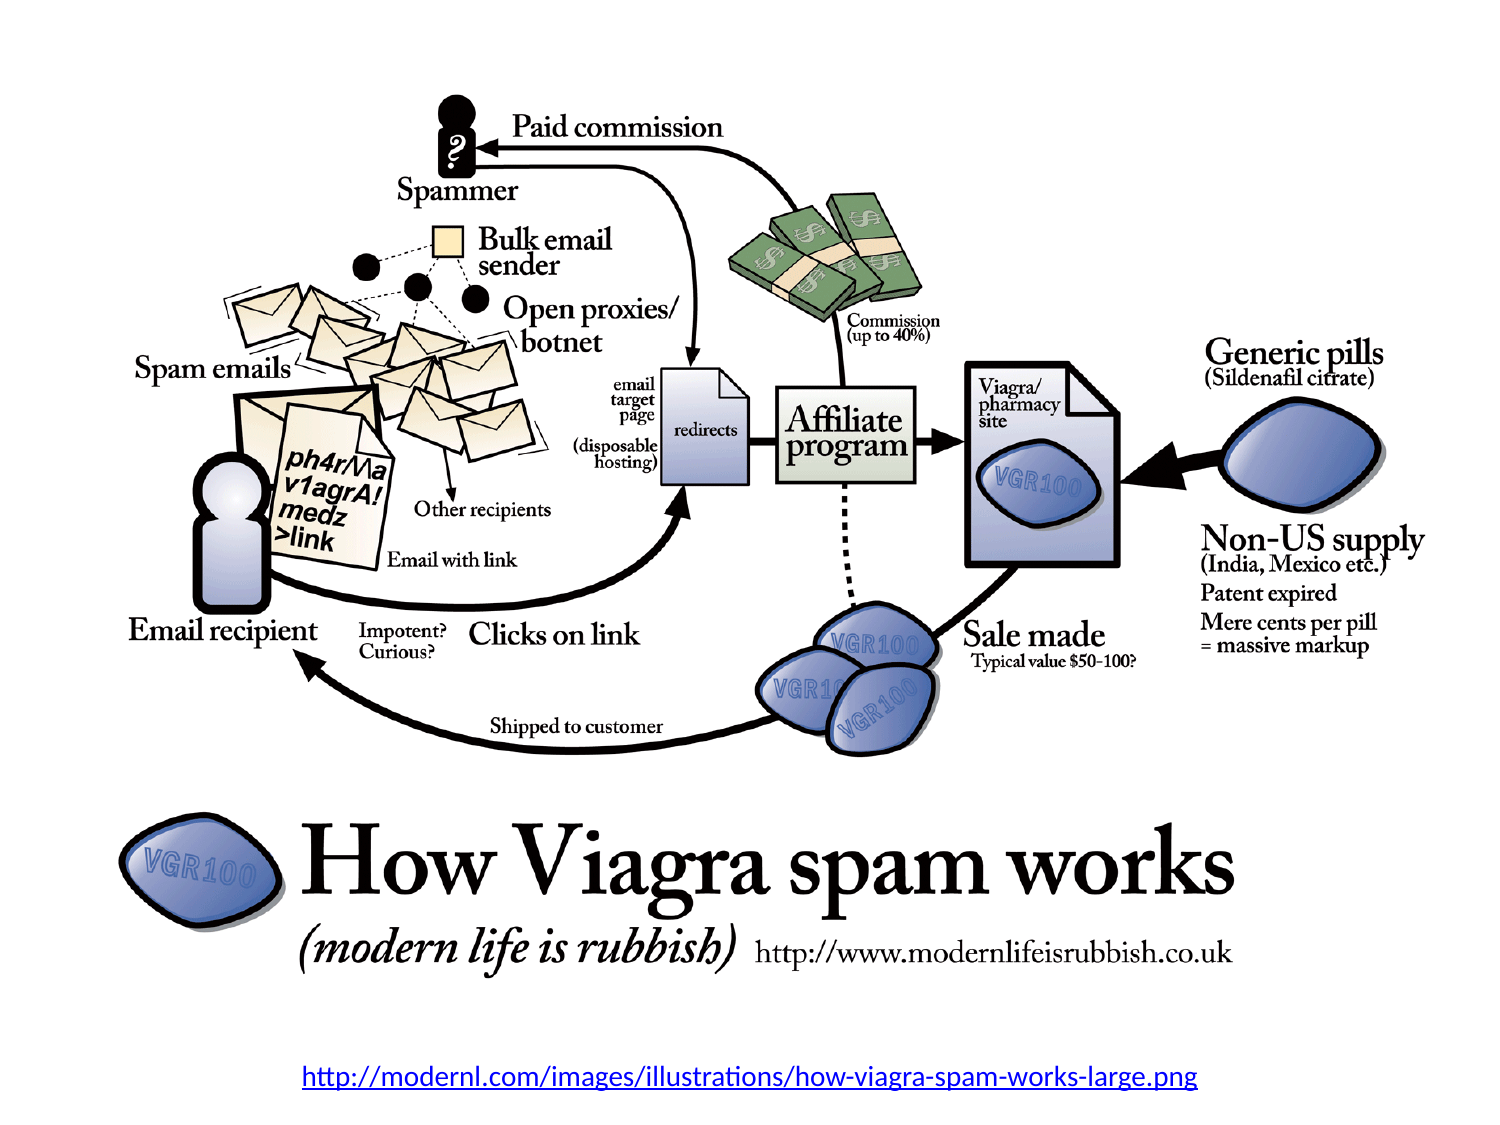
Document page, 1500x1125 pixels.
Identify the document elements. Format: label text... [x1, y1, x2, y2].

text_box http://modernl.com/images/illustrations/how-viagra-spam-works-large.png [112, 1049, 1388, 1100]
picture [58, 35, 1476, 1038]
